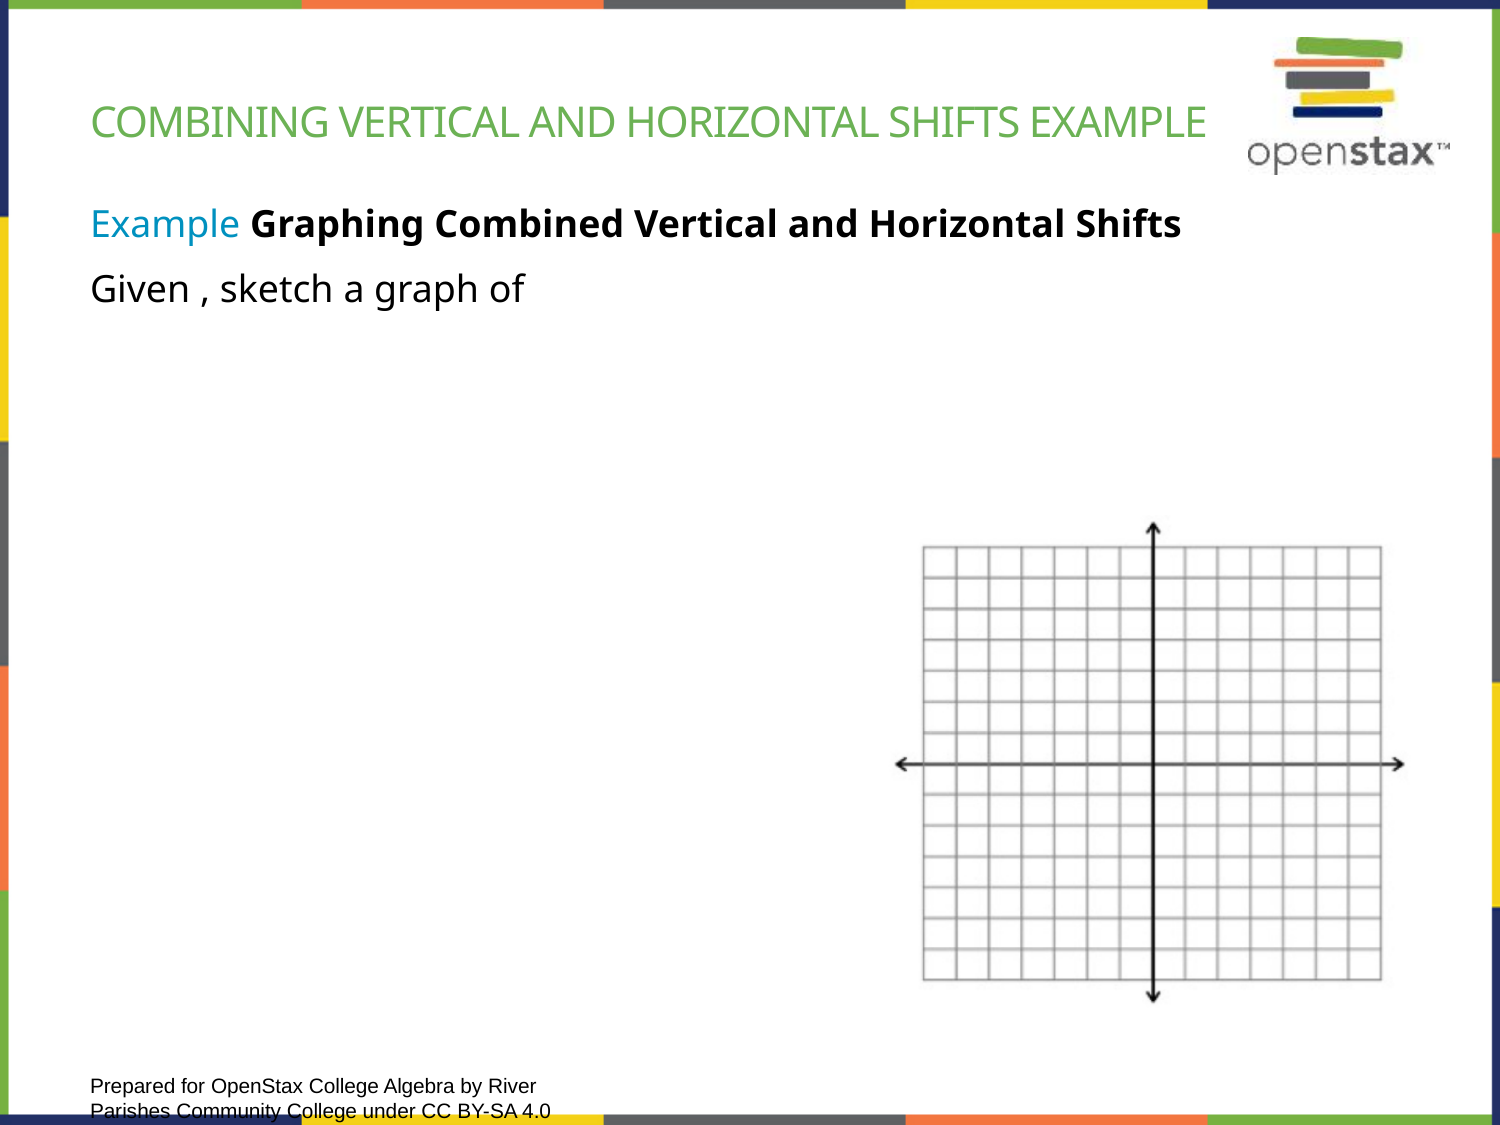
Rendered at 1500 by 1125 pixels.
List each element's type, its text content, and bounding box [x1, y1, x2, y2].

footer Prepared for OpenStax College Algebra by River Parishes Community College under CC BY-SA 4.0 [75, 1065, 638, 1112]
picture [0, 0, 1500, 1125]
title Combining vertical and horizontal shifts example [75, 39, 1249, 205]
